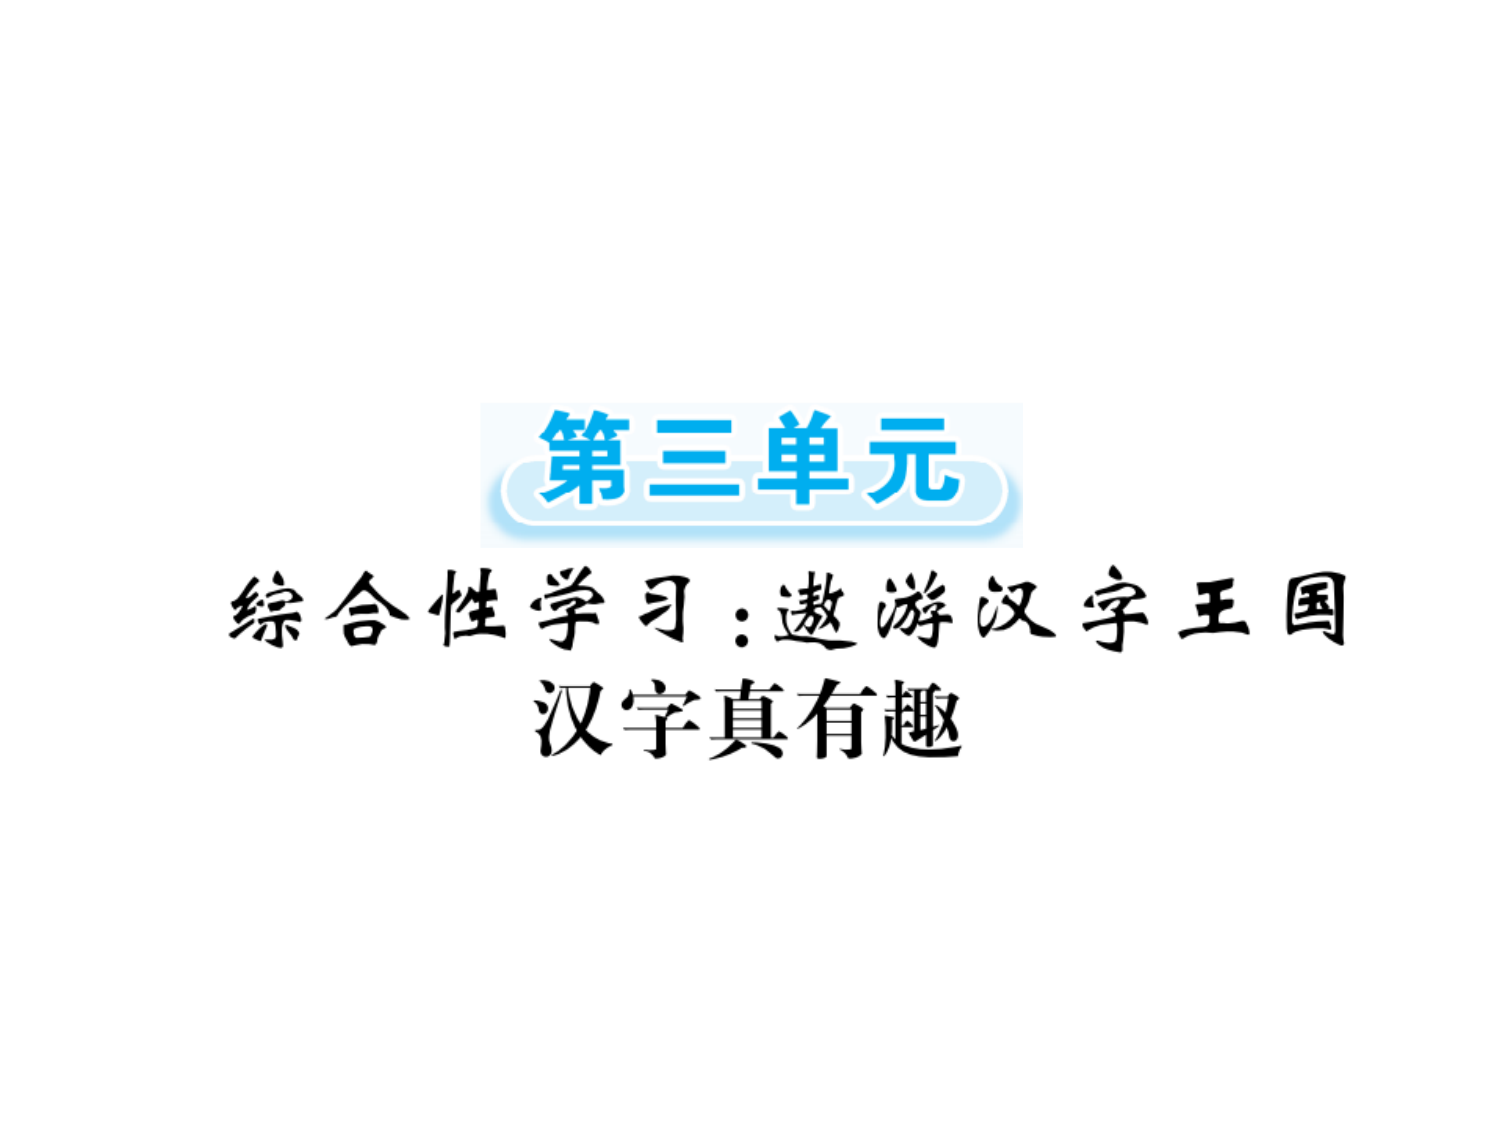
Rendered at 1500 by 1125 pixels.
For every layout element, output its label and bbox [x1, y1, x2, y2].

picture [473, 397, 1023, 548]
picture [525, 666, 971, 772]
picture [218, 554, 1358, 660]
